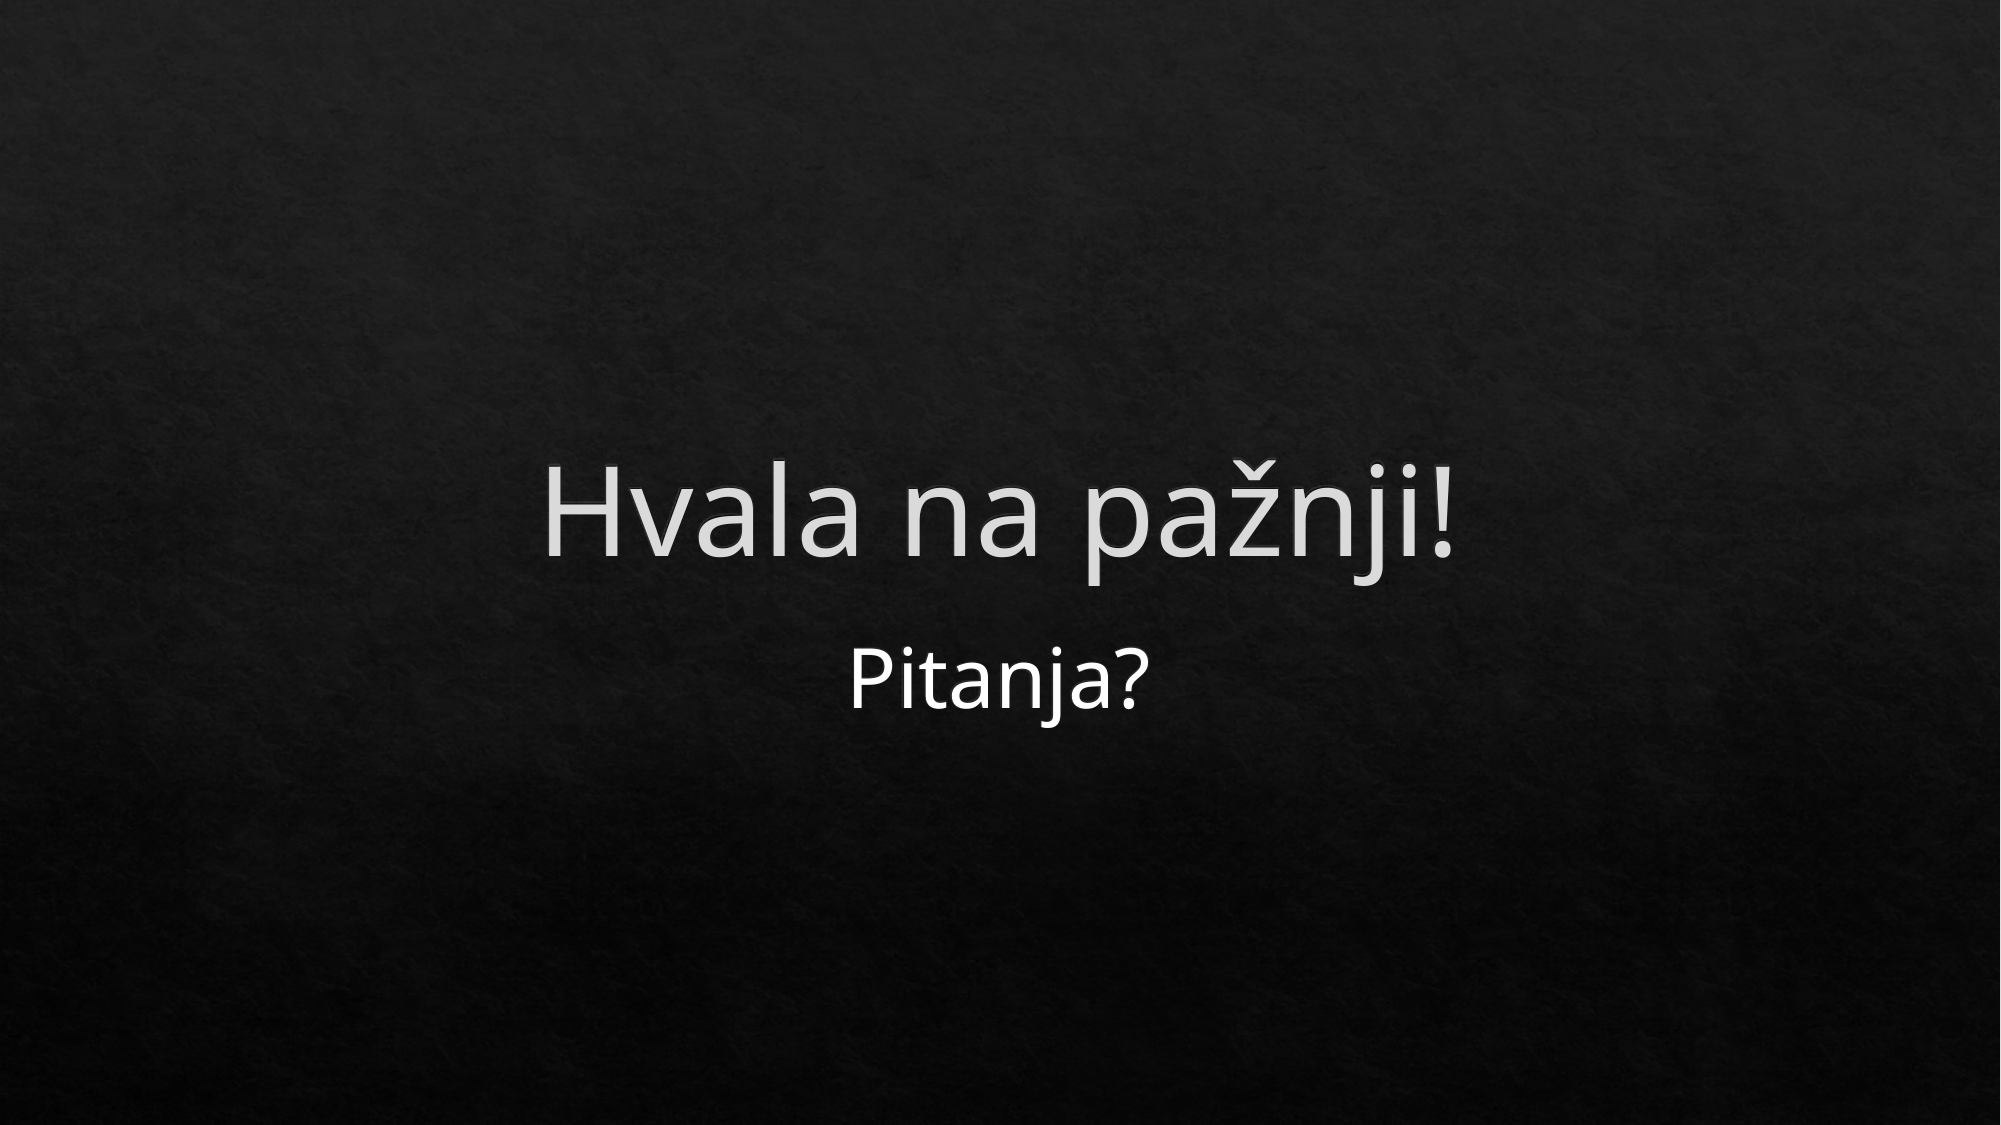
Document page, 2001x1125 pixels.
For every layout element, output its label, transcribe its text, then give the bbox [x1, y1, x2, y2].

title Hvala na pažnji! [212, 288, 1786, 589]
list Pitanja? [212, 617, 1786, 837]
picture [0, 0, 2001, 1125]
